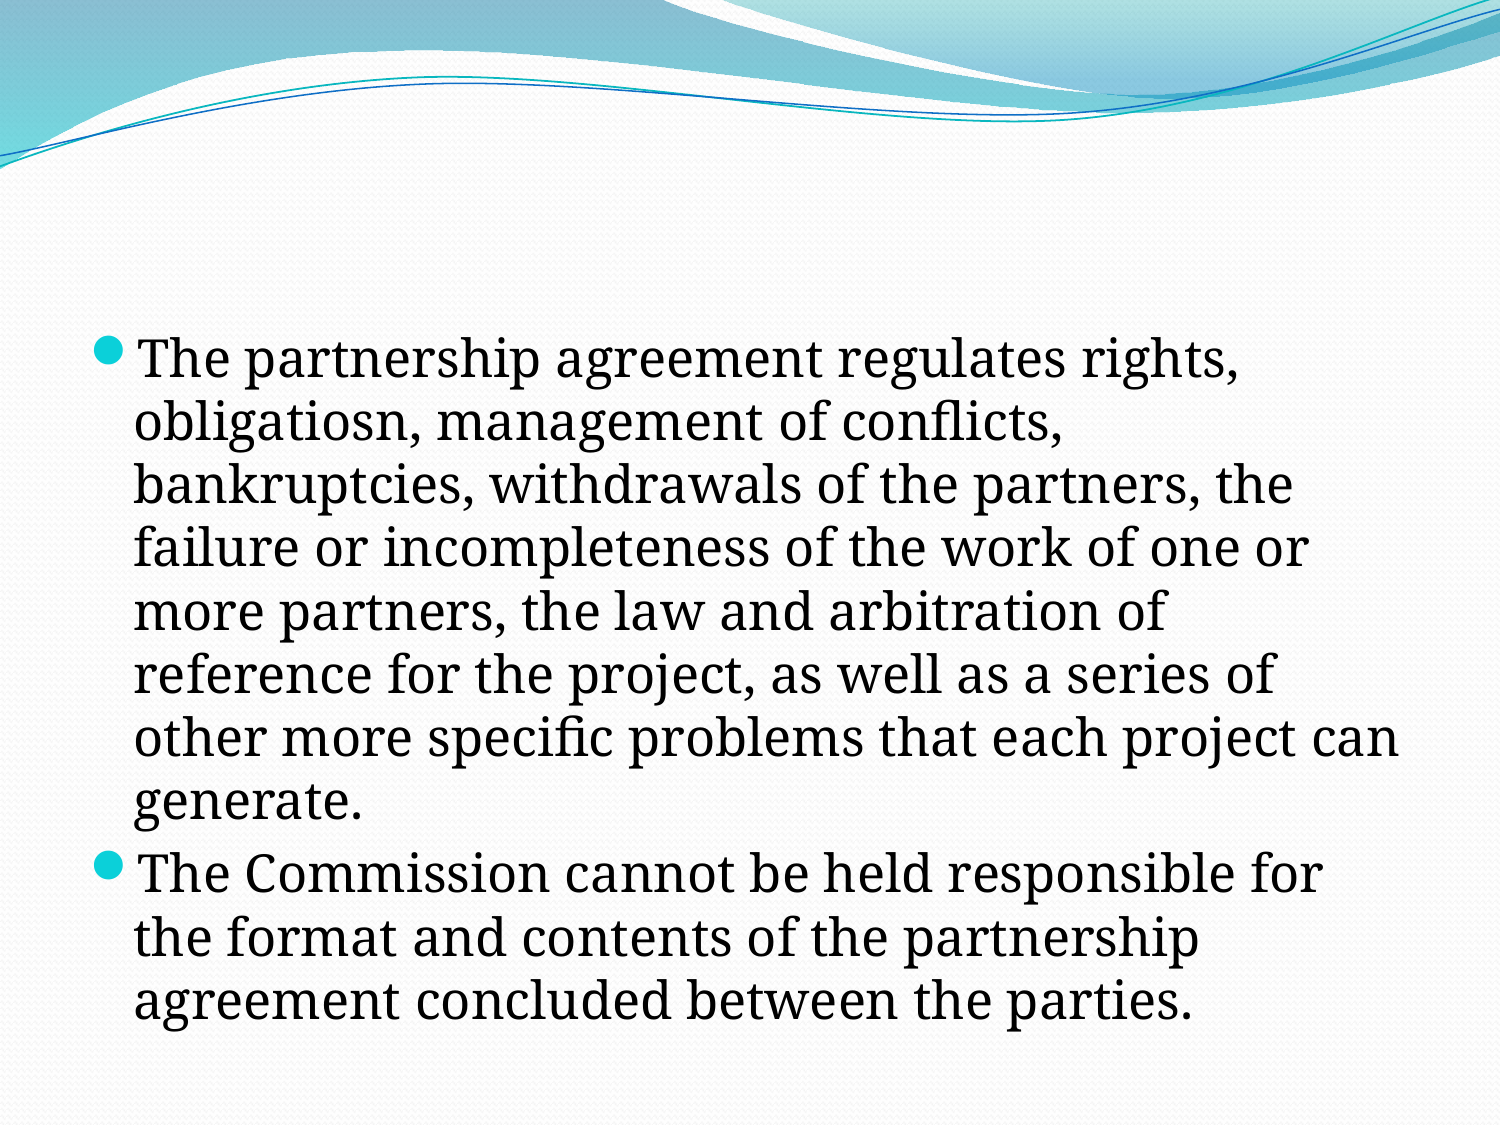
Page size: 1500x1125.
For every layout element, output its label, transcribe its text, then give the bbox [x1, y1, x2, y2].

list The partnership agreement regulates rights, obligatiosn, management of conflicts, bankruptcies, withdrawals of the partners, the failure or incompleteness of the work of one or more partners, the law and arbitration of reference for the project, as well as a series of other more specific problems that each project can generate. The Commission cannot be held responsible for the format and contents of the partnership agreement concluded between the parties. [75, 317, 1425, 1038]
